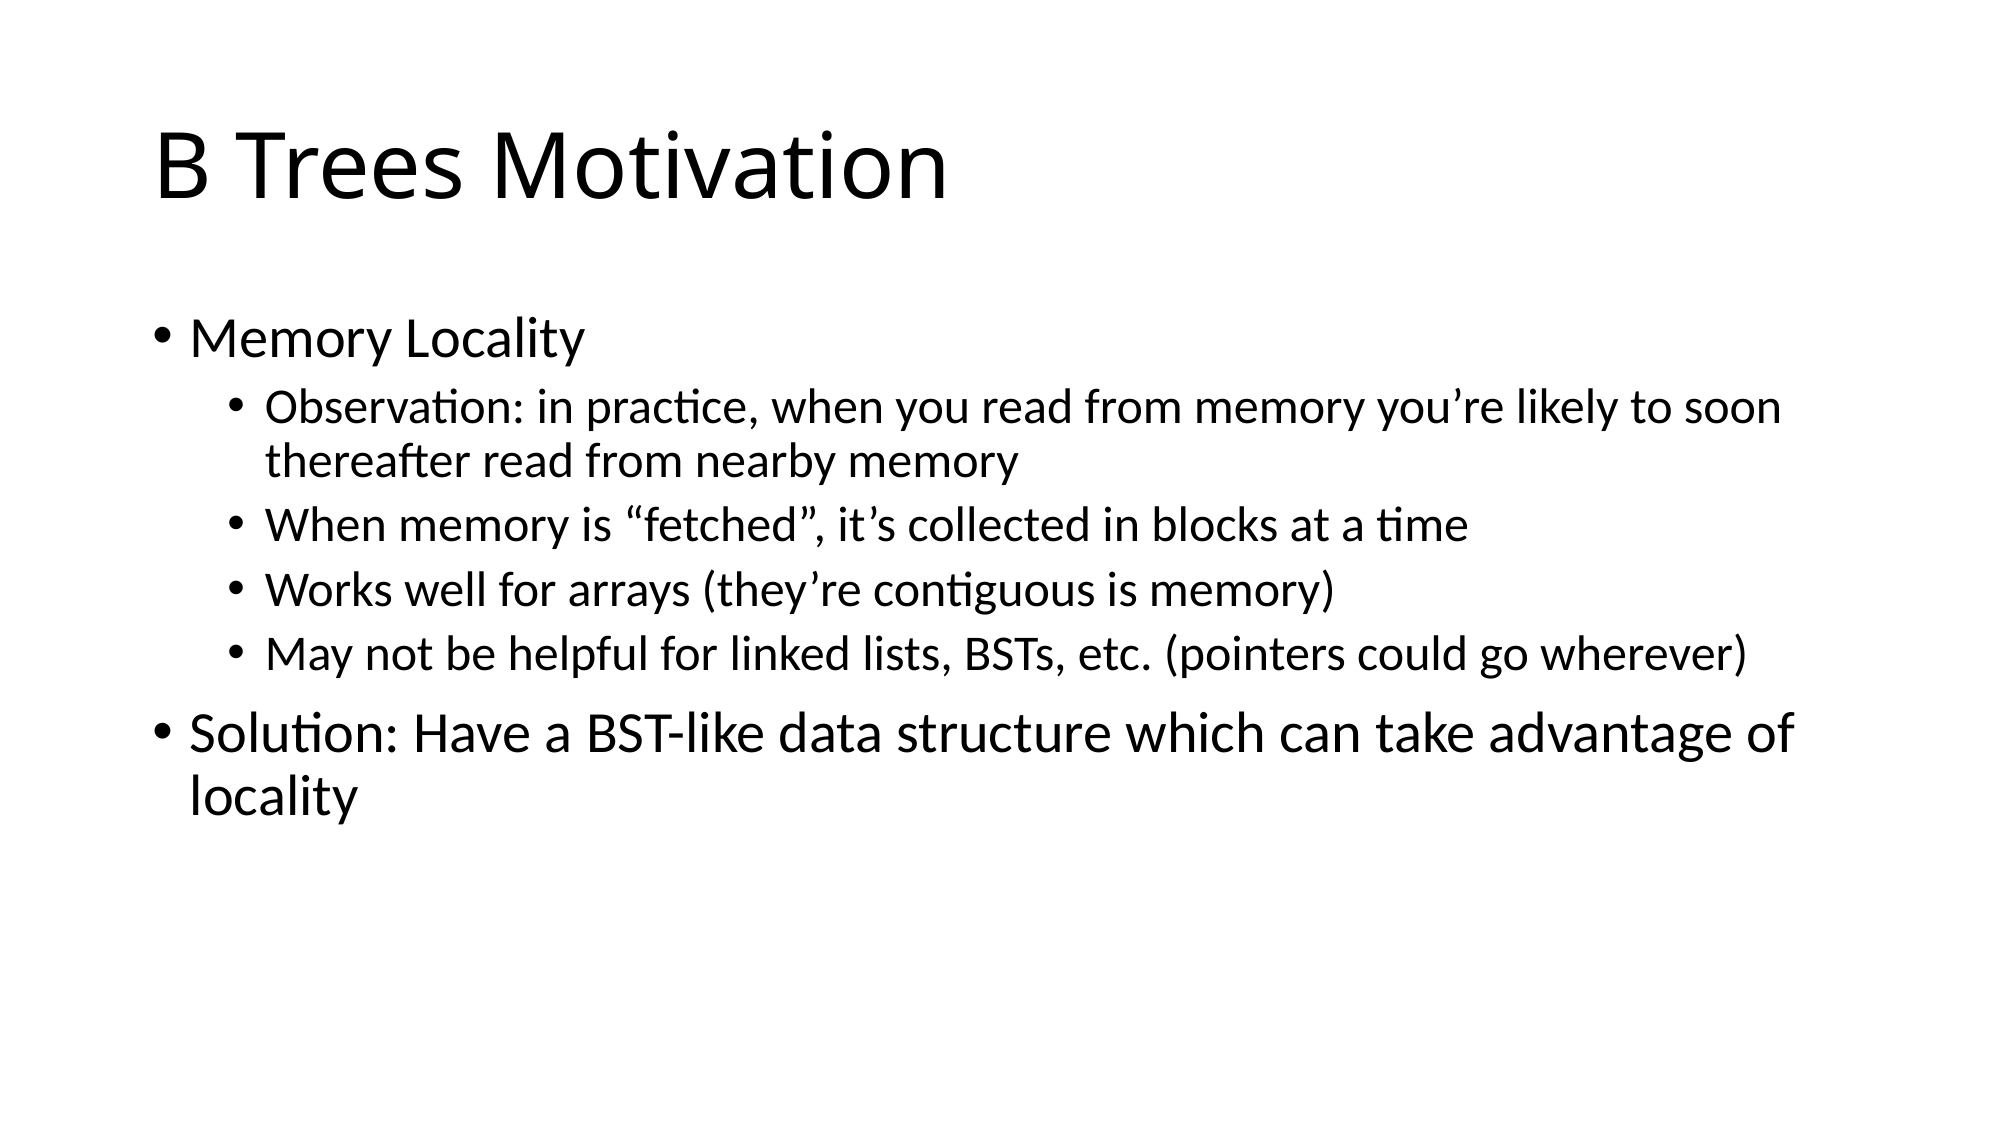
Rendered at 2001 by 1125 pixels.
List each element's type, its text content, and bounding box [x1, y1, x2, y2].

list Memory Locality Observation: in practice, when you read from memory you’re likely to soon thereafter read from nearby memory When memory is “fetched”, it’s collected in blocks at a time Works well for arrays (they’re contiguous is memory) May not be helpful for linked lists, BSTs, etc. (pointers could go wherever) Solution: Have a BST-like data structure which can take advantage of locality [137, 299, 1863, 1014]
title B Trees Motivation [137, 59, 1863, 278]
